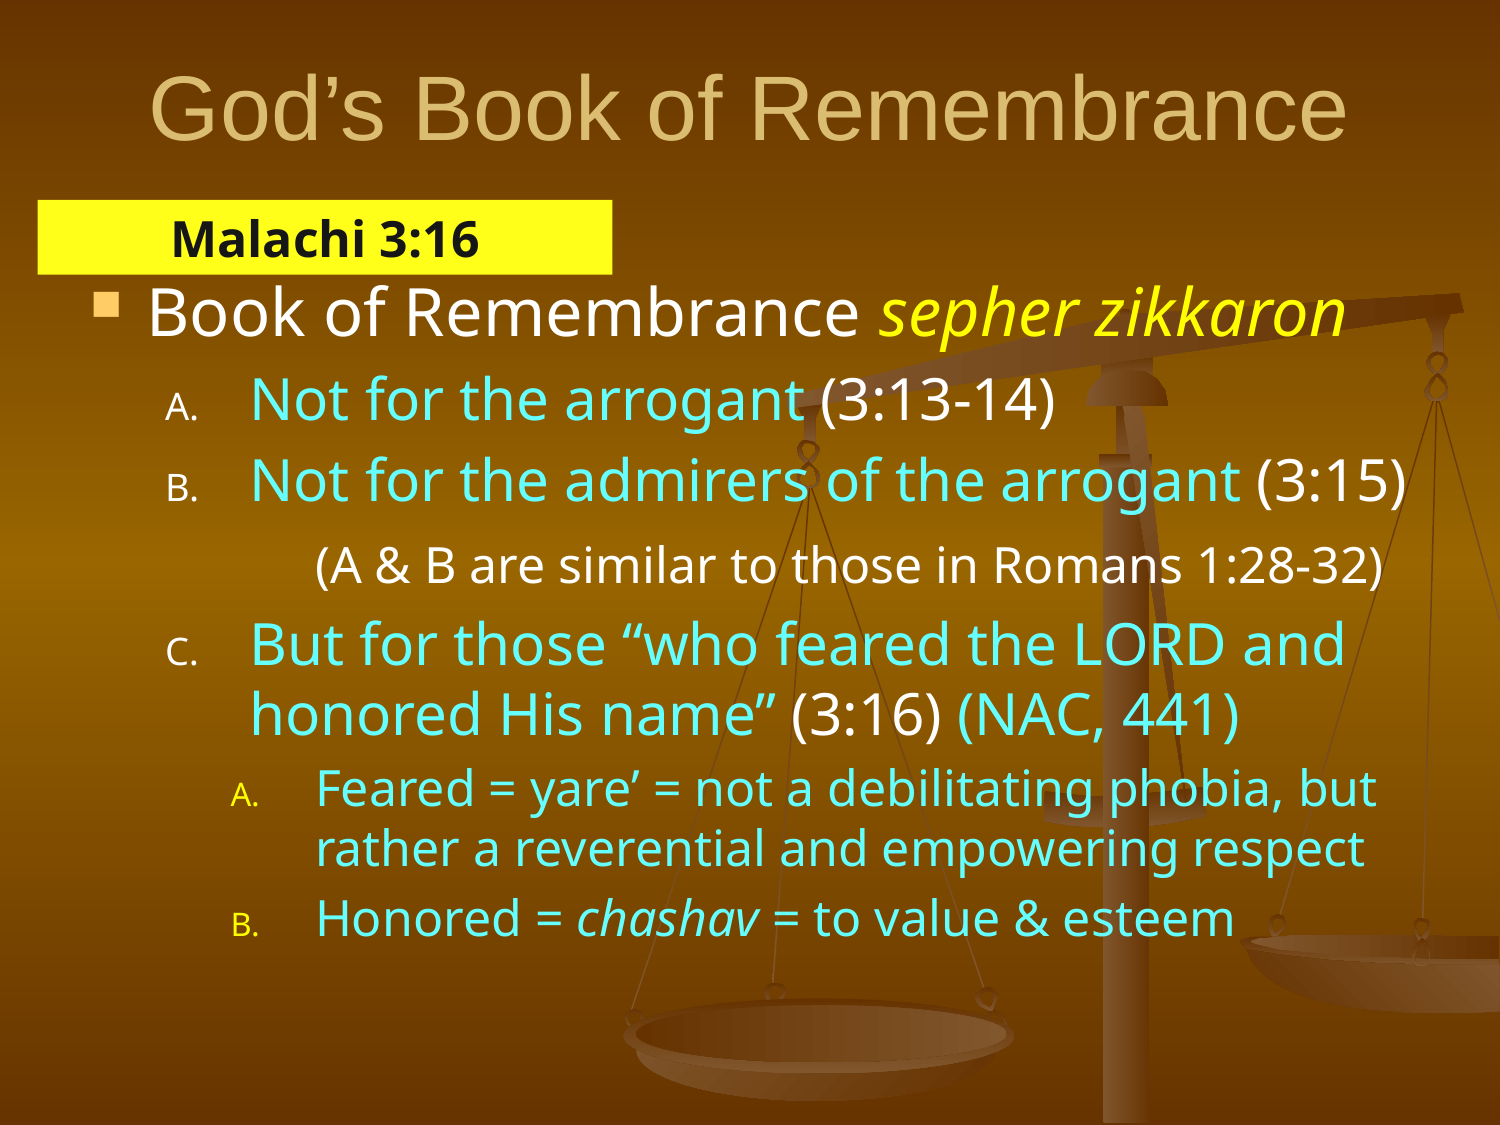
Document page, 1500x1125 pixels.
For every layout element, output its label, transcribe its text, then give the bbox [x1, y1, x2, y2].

title God’s Book of Remembrance [75, 45, 1425, 163]
text_box Malachi 3:16 [37, 199, 613, 275]
list Book of Remembrance sepher zikkaron Not for the arrogant (3:13-14) Not for the admirers of the arrogant (3:15) (A & B are similar to those in Romans 1:28-32) But for those “who feared the Lord and honored His name” (3:16) (NAC, 441) Feared = yare’ = not a debilitating phobia, but rather a reverential and empowering respect Honored = chashav = to value & esteem [75, 262, 1425, 1006]
